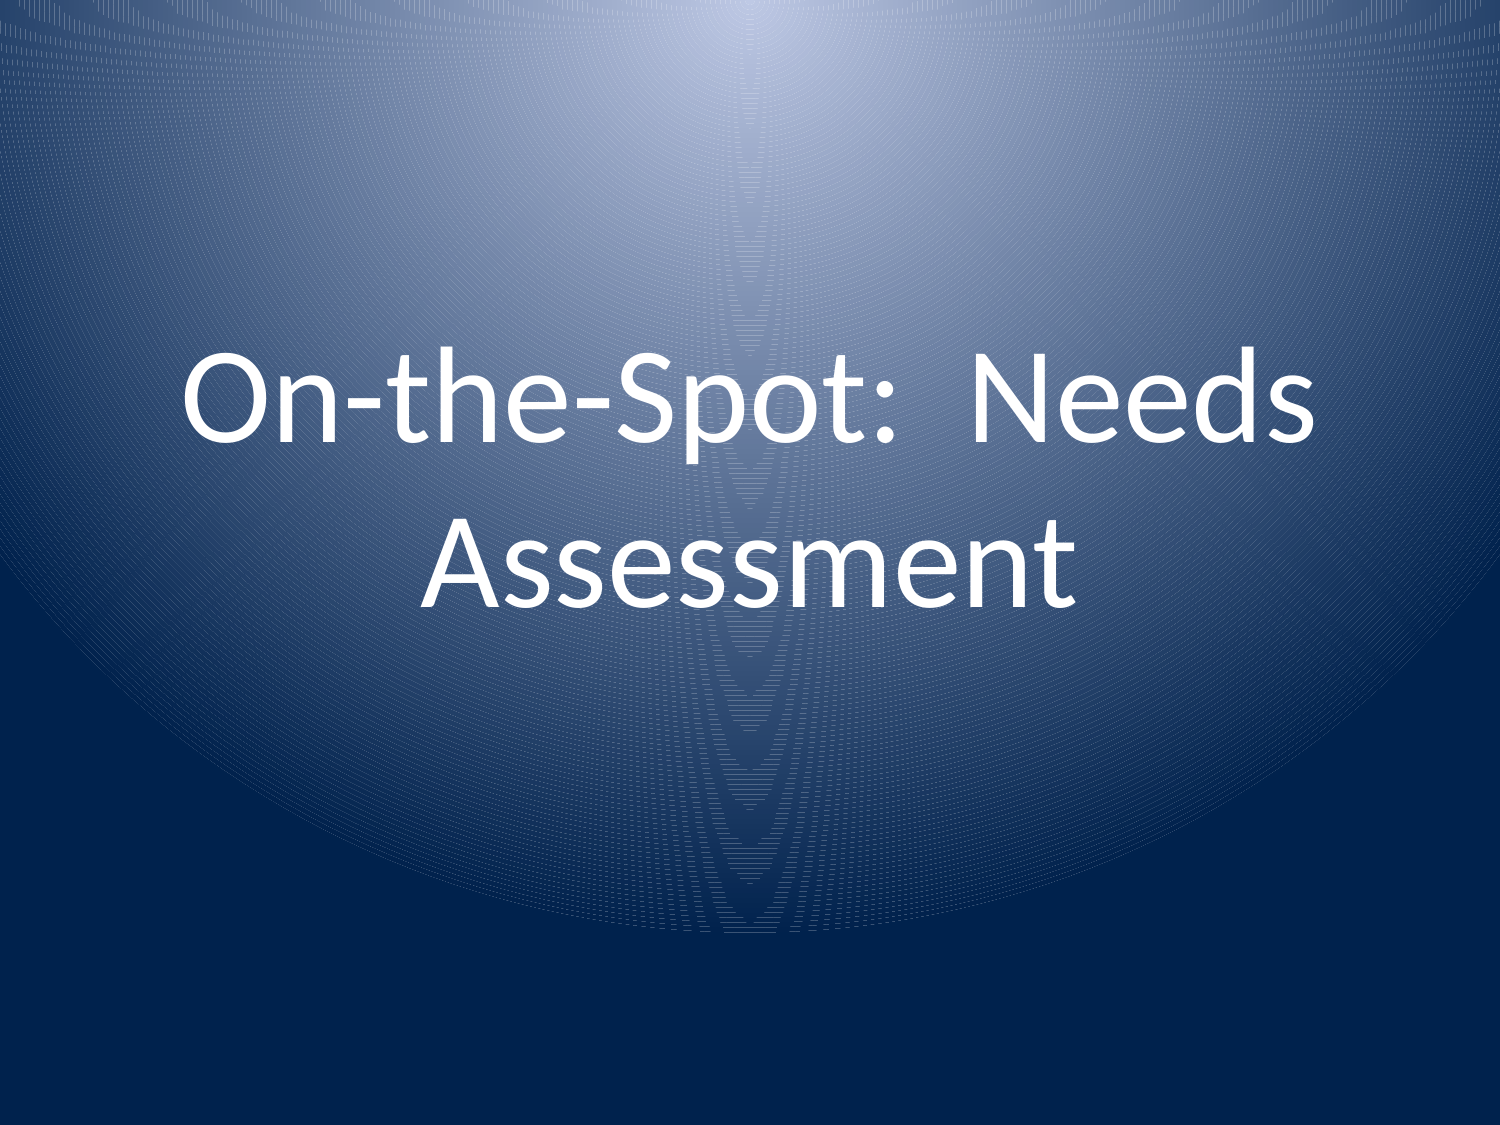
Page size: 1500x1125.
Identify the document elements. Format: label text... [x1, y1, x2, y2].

title On-the-Spot: Needs Assessment [112, 349, 1388, 591]
